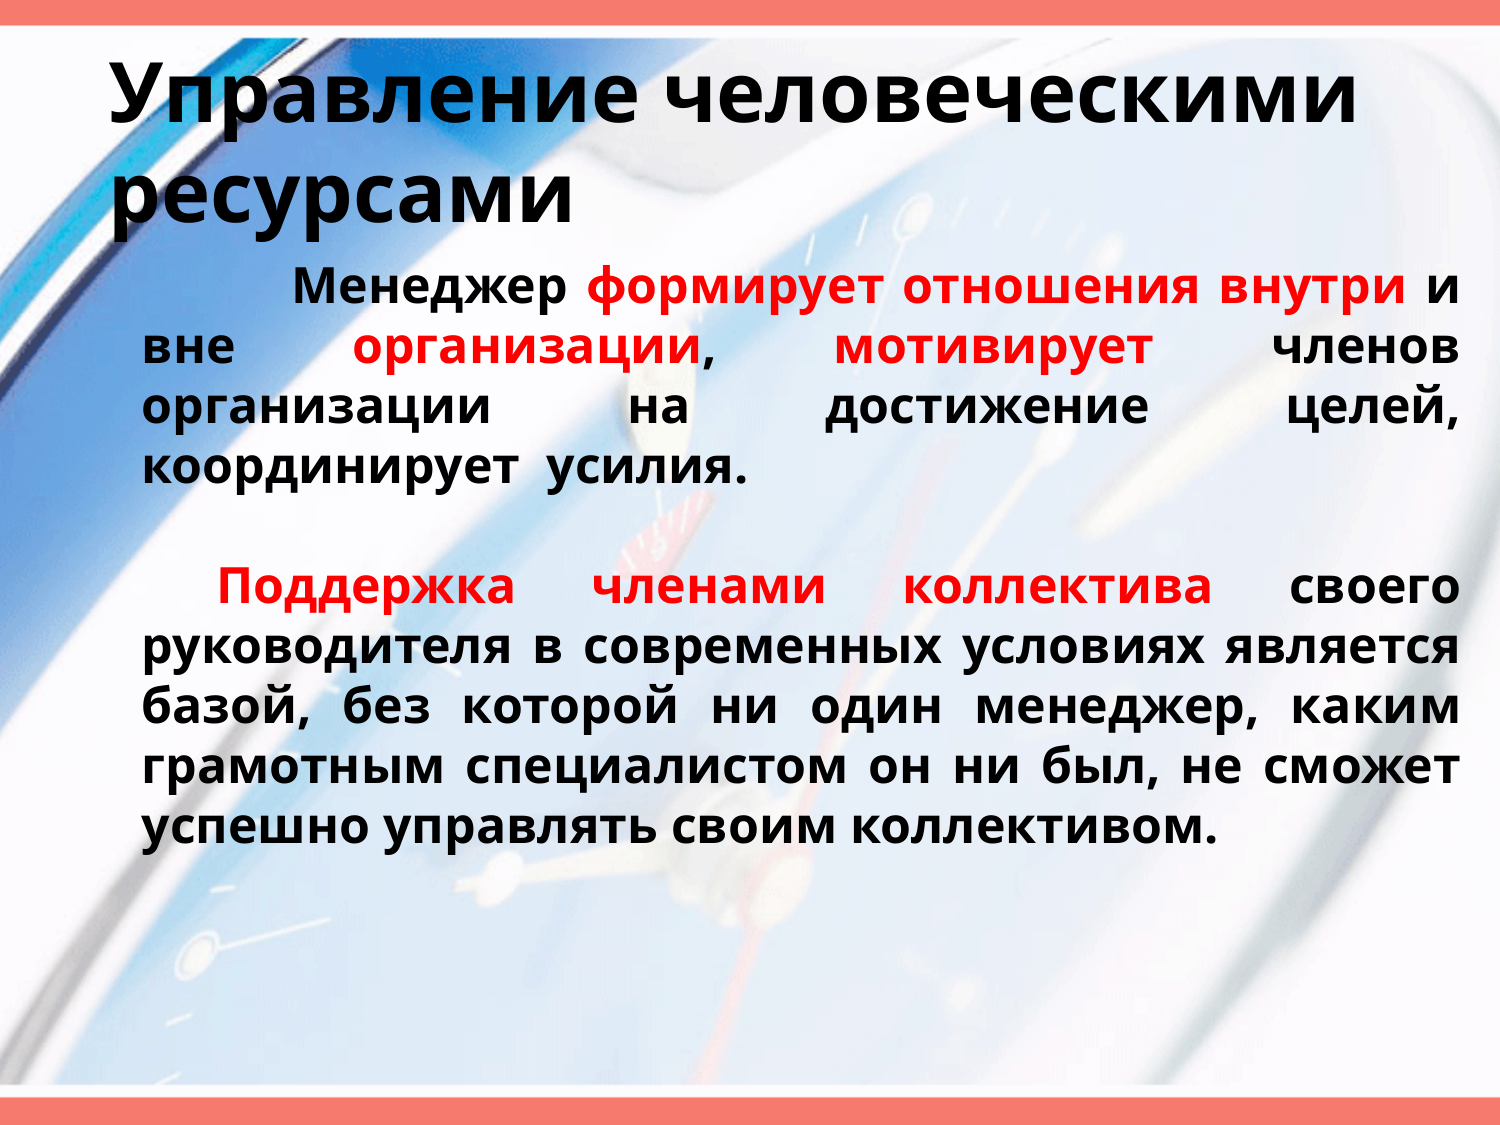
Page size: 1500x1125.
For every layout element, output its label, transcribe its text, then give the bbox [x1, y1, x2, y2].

title Управление человеческими ресурсами [93, 58, 1500, 141]
picture [248, 53, 264, 58]
picture [0, 0, 1500, 1125]
list Менеджер формирует отношения внутри и вне организации, мотивирует членов организации на достижение целей, координирует усилия. Поддержка членами коллектива своего руководителя в современных условиях является базой, без которой ни один менеджер, каким грамотным специалистом он ни был, не сможет успешно управлять своим коллективом. [70, 245, 1477, 1091]
